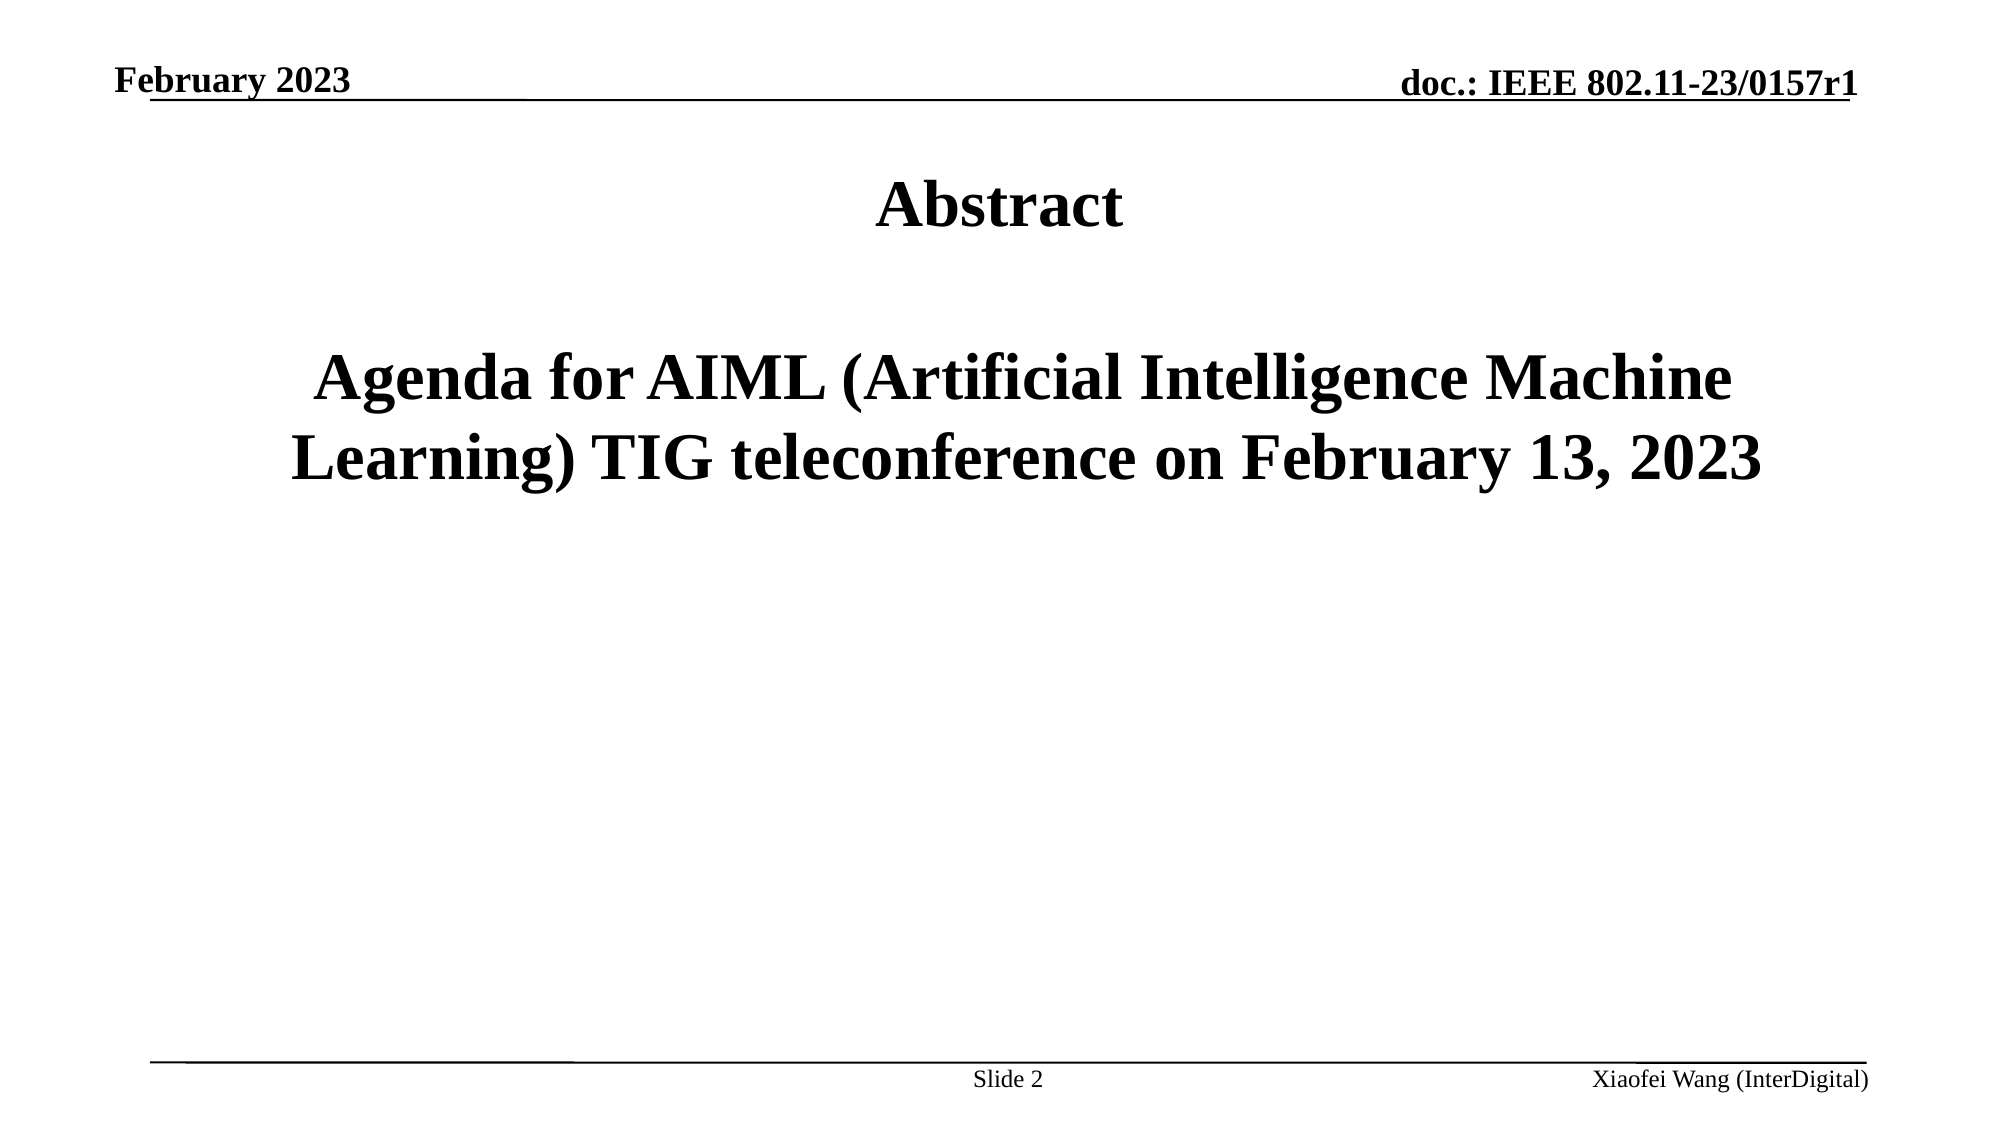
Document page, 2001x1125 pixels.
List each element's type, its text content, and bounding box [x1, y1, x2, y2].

list Agenda for AIML (Artificial Intelligence Machine Learning) TIG teleconference on February 13, 2023 [149, 324, 1850, 1000]
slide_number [114, 0, 354, 101]
slide_number Slide 2 [950, 1061, 1067, 1123]
title Abstract [149, 112, 1850, 288]
footer Xiaofei Wang (InterDigital) [1587, 1061, 1870, 1125]
